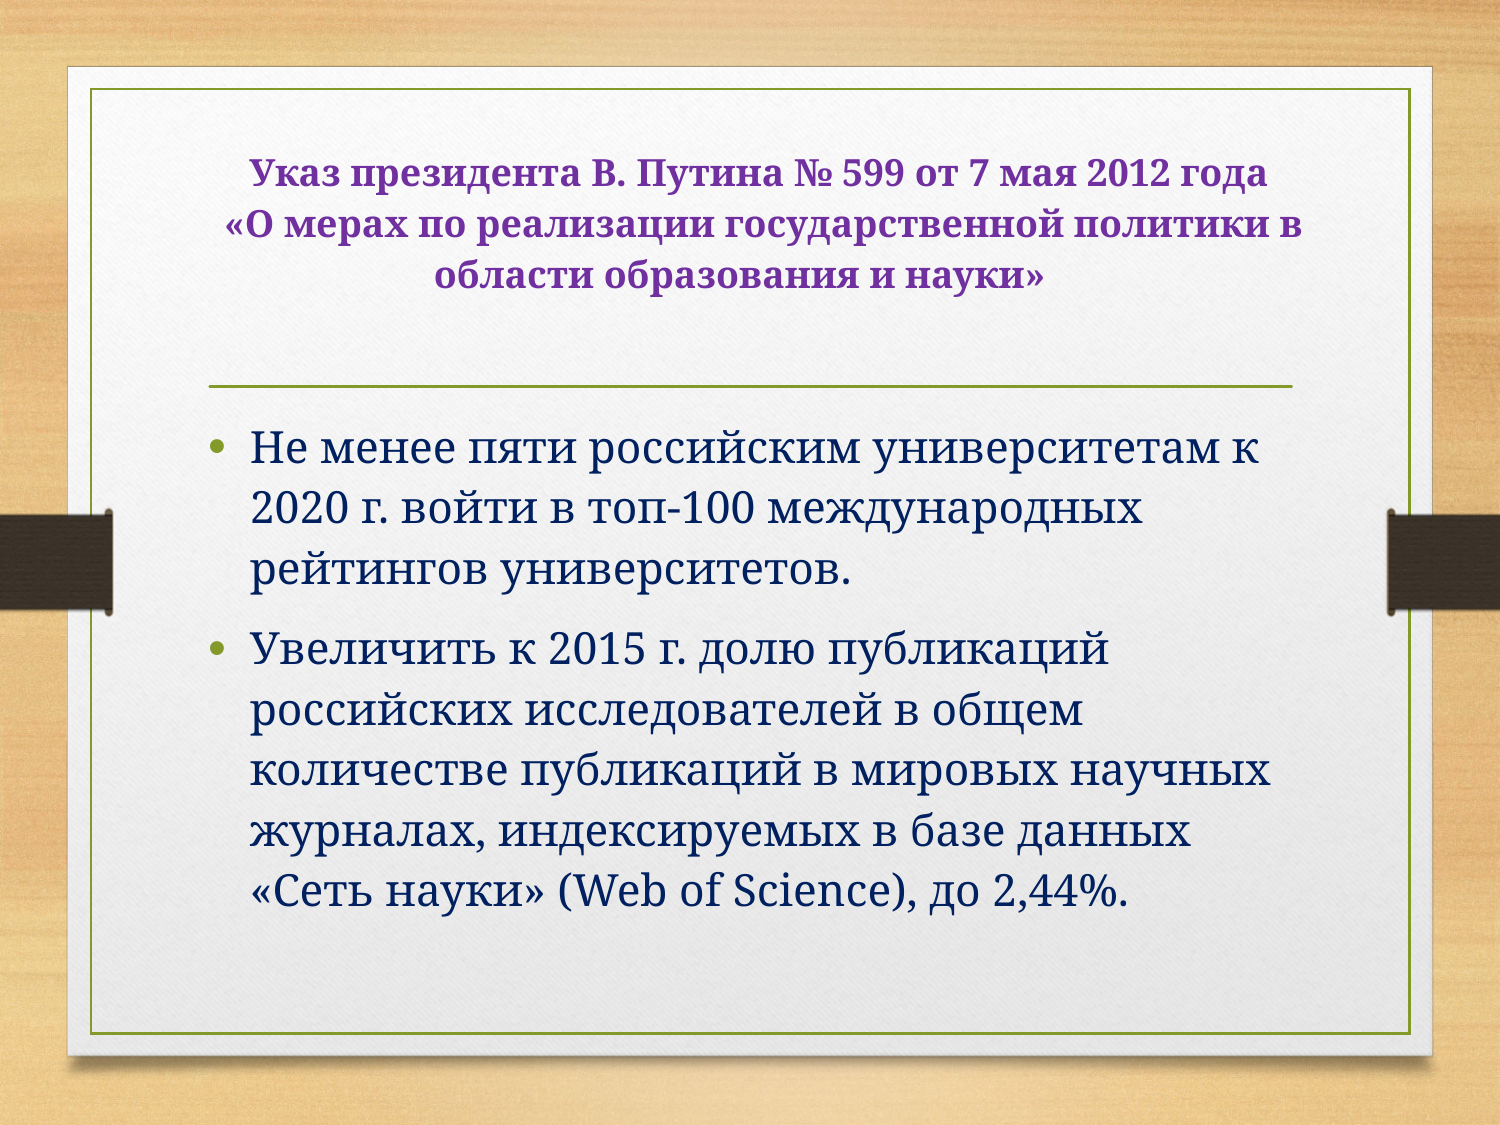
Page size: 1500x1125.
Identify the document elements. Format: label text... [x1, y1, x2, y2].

picture [0, 0, 1500, 1125]
title Указ президента В. Путина № 599 от 7 мая 2012 года «О мерах по реализации государственной политики в области образования и науки» [206, 137, 1322, 352]
list Не менее пяти российским университетам к 2020 г. войти в топ-100 международных рейтингов университетов. Увеличить к 2015 г. долю публикаций российских исследователей в общем количестве публикаций в мировых научных журналах, индексируемых в базе данных «Сеть науки» (Web of Science), до 2,44%. [193, 408, 1309, 974]
